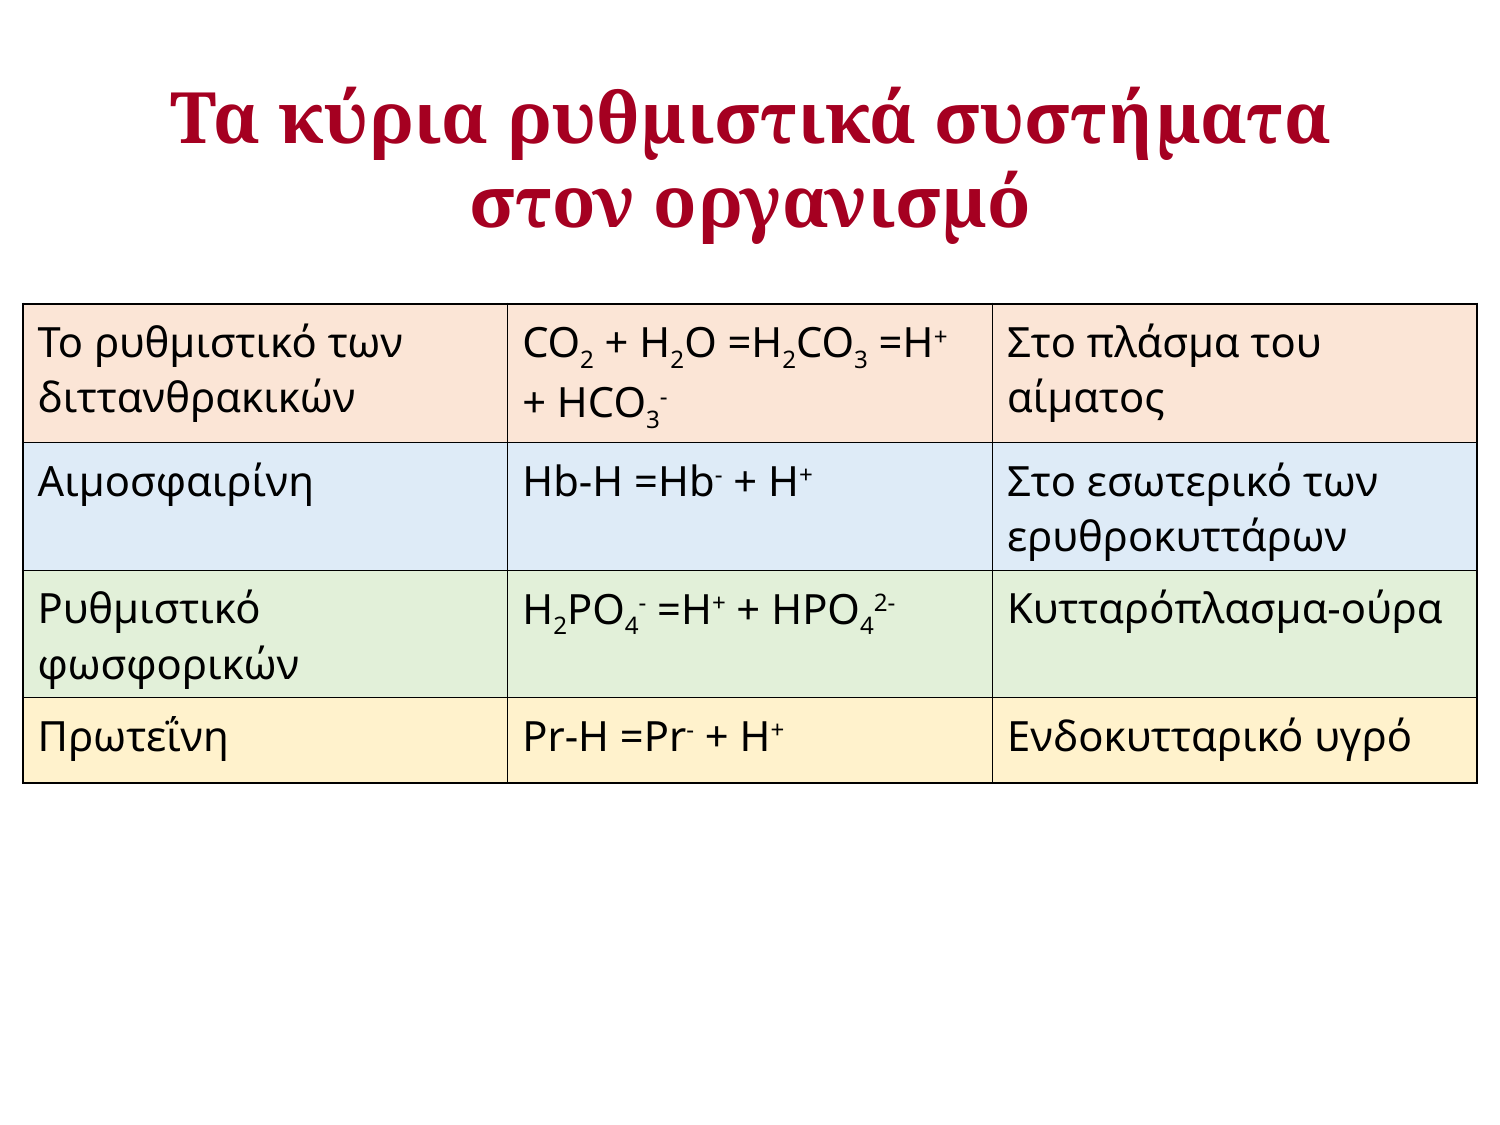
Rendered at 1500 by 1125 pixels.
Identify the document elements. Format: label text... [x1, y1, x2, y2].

table_cell Pr-H =Pr- + H+ [508, 698, 992, 782]
table_cell Στο εσωτερικό των ερυθροκυττάρων [993, 443, 1476, 570]
table_cell Πρωτεΐνη [24, 698, 507, 782]
table_header Στο πλάσμα του αίματος [993, 305, 1476, 442]
text_box Τα κύρια ρυθμιστικά συστήματα στον οργανισμό [94, 49, 1407, 250]
table_header Το ρυθμιστικό των διττανθρακικών [24, 305, 507, 442]
table_cell Hb-H =Hb- + H+ [508, 443, 992, 570]
table_cell Ρυθμιστικό φωσφορικών [24, 571, 507, 697]
table_cell Ενδοκυτταρικό υγρό [993, 698, 1476, 782]
table_cell H2PO4- =H+ + HPO42- [508, 571, 992, 697]
table_cell Αιμοσφαιρίνη [24, 443, 507, 570]
table_cell Κυτταρόπλασμα-ούρα [993, 571, 1476, 697]
table_header CO2 + H2O =H2CO3 =H+ + HCO3- [508, 305, 992, 442]
